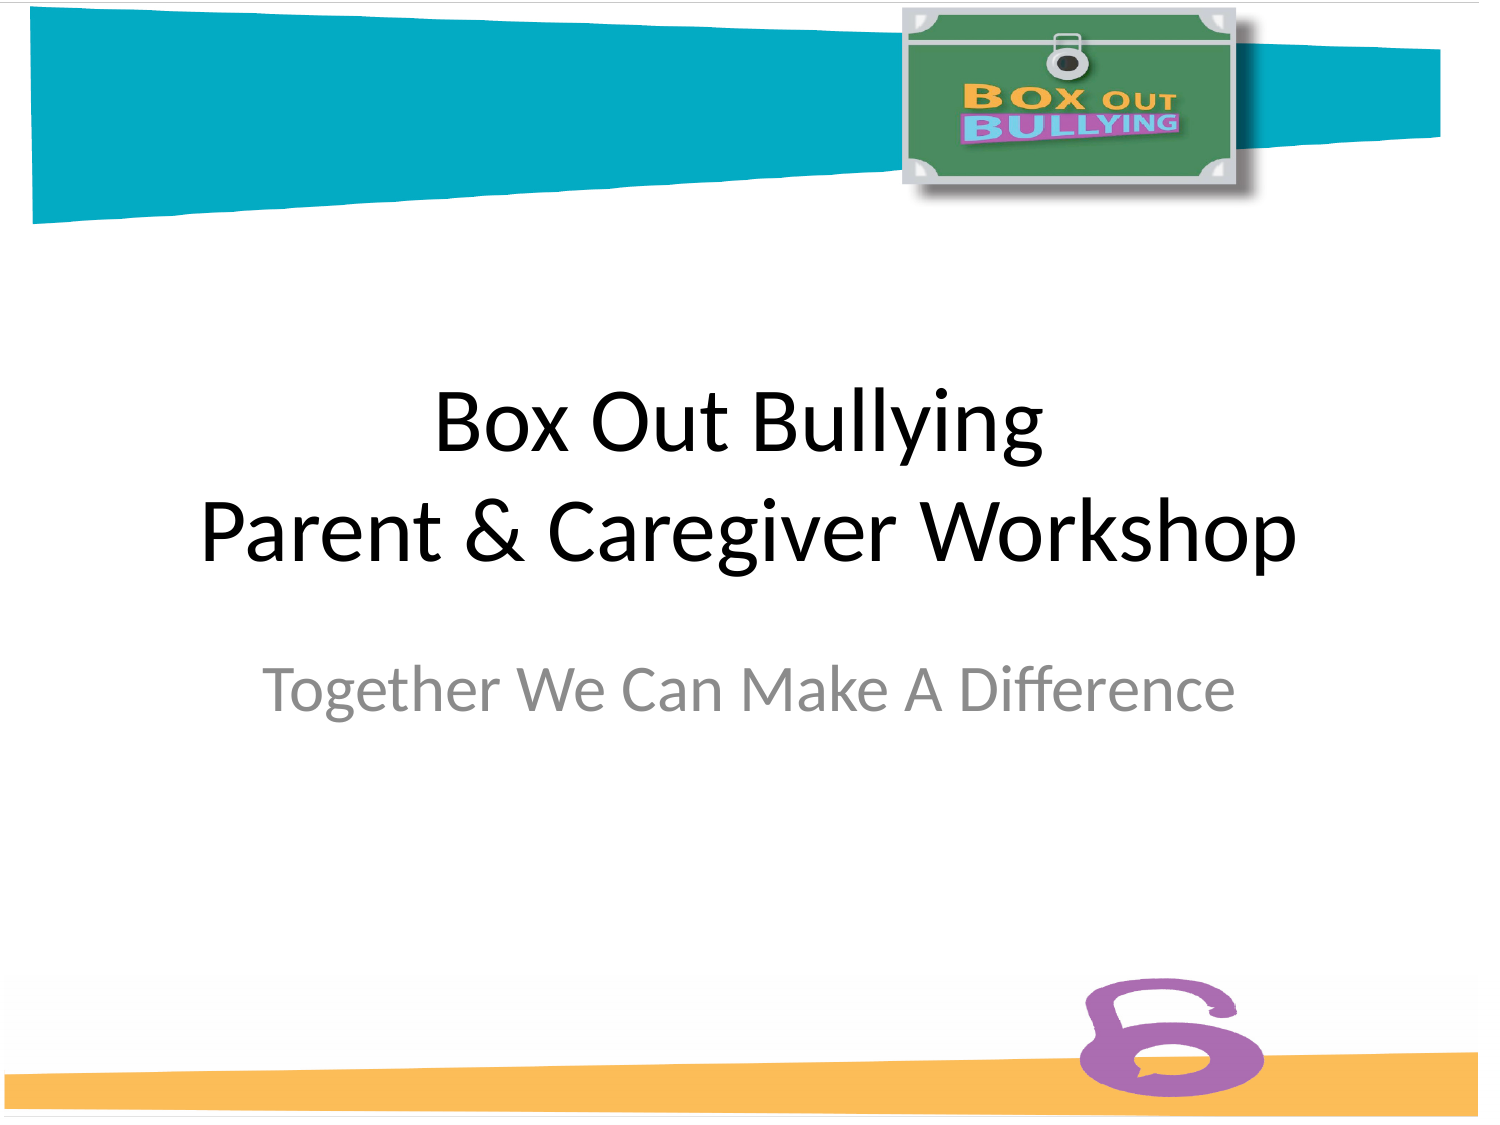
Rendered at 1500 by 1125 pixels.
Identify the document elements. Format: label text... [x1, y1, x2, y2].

subtitle Together We Can Make A Difference [225, 637, 1275, 925]
picture [0, 975, 1500, 1125]
title Box Out Bullying Parent & Caregiver Workshop [112, 349, 1388, 591]
picture [0, 0, 1492, 240]
